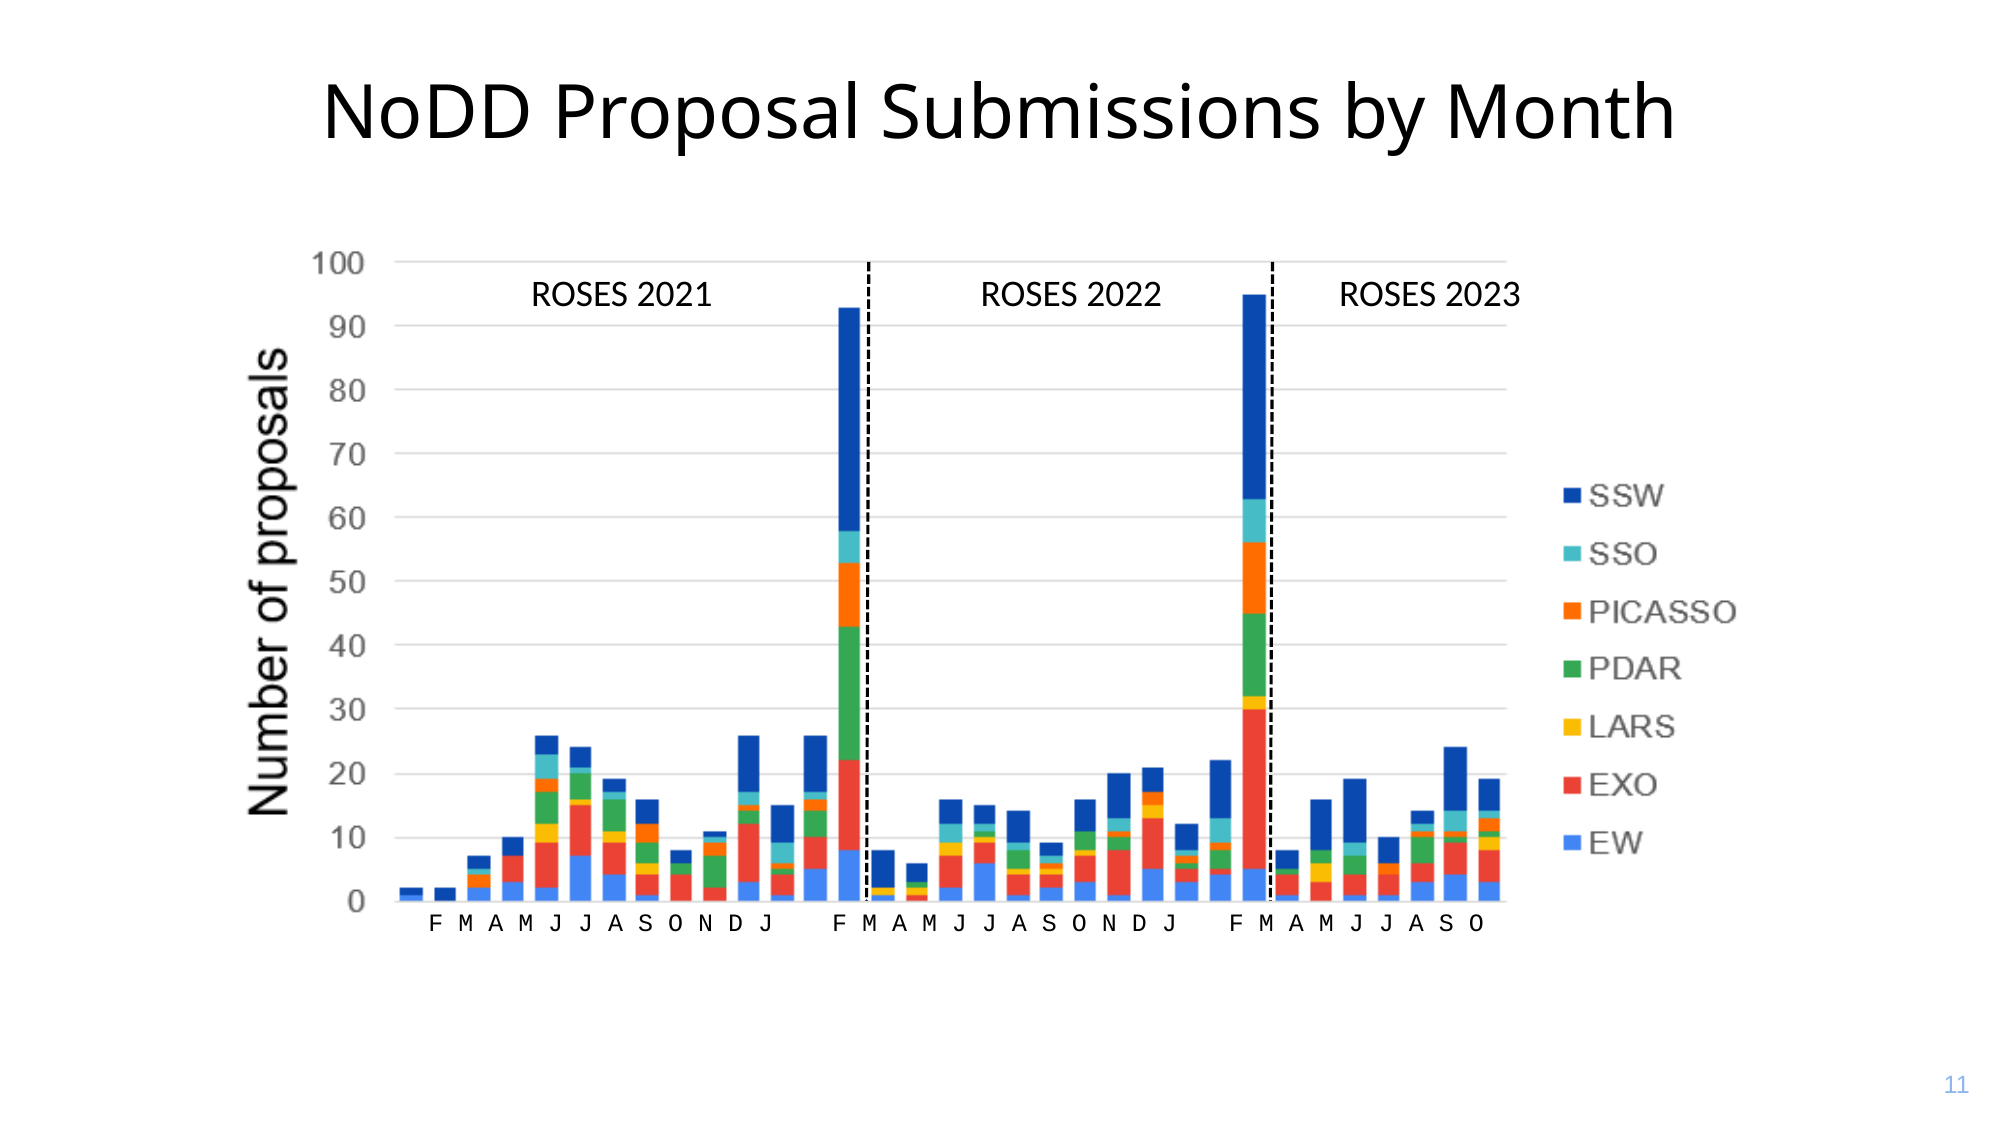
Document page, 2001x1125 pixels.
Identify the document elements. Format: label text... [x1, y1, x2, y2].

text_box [230, 143, 1771, 1042]
title NoDD Proposal Submissions by Month [259, 70, 1741, 143]
slide_number 11 [1534, 1053, 1985, 1114]
